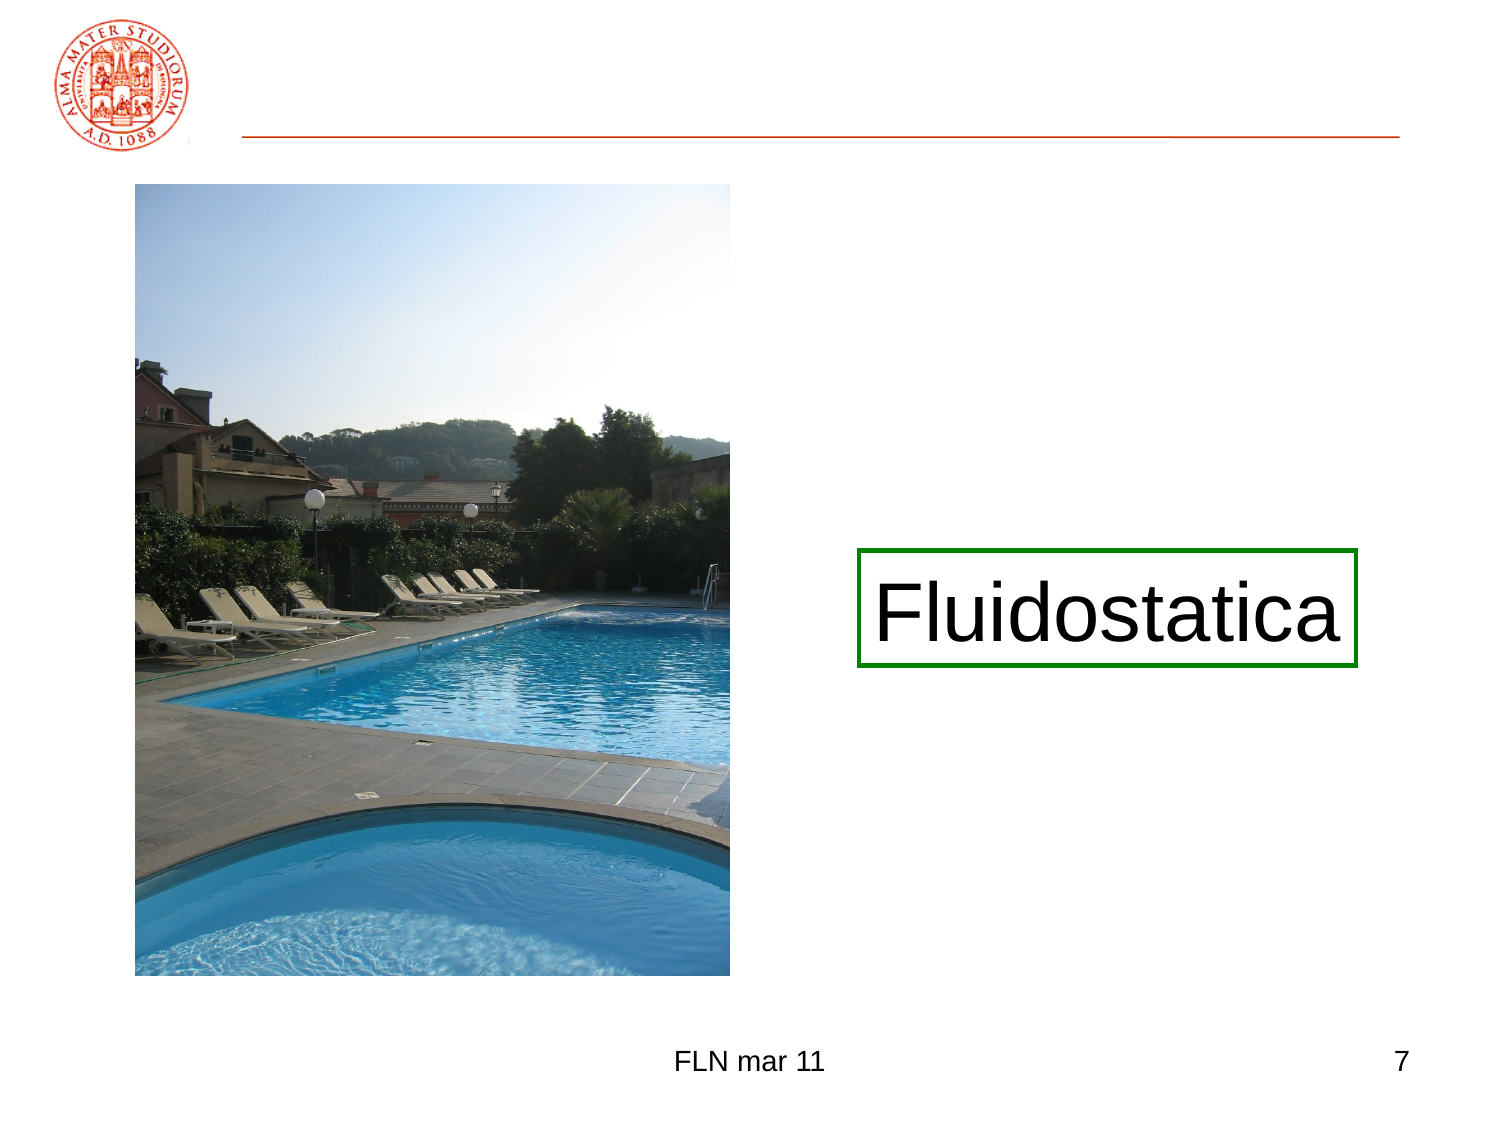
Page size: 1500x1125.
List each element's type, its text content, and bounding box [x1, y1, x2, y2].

footer FLN mar 11 [512, 1034, 988, 1103]
picture [135, 184, 730, 977]
text_box Fluidostatica [858, 550, 1357, 666]
slide_number 7 [1074, 1034, 1425, 1103]
picture [53, 18, 190, 168]
